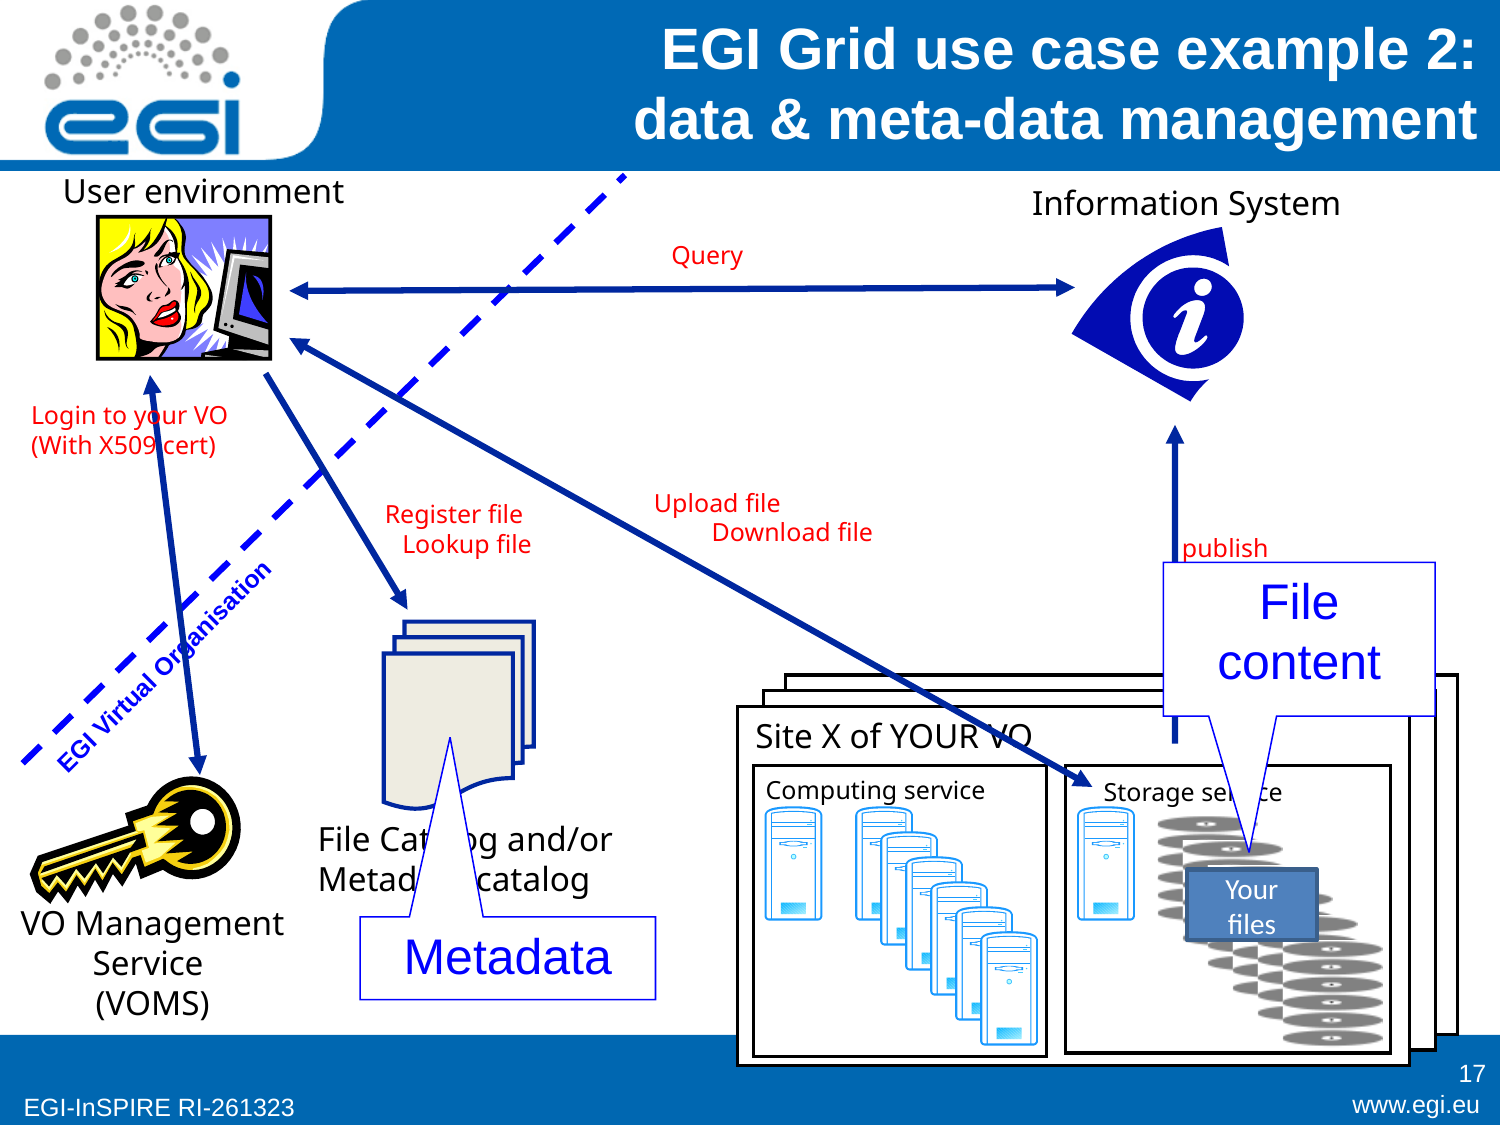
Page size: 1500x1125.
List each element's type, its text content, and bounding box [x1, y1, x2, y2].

text_box Login to your VO (With X509 cert) [16, 392, 244, 467]
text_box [1076, 806, 1384, 1049]
picture [0, 0, 1500, 171]
text_box [763, 690, 945, 706]
picture [1071, 226, 1244, 402]
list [29, 774, 243, 906]
text_box [1260, 765, 1391, 1042]
text_box File Catalog and/or Metadata catalog [464, 810, 629, 906]
text_box [161, 467, 205, 773]
text_box [921, 690, 1163, 706]
text_box [1436, 675, 1458, 1035]
text_box VO Management Service (VOMS) [0, 894, 324, 1030]
text_box [737, 706, 1151, 1066]
text_box [1267, 717, 1410, 1042]
text_box EGI Virtual Organisation [181, 536, 293, 672]
slide_number 17 [1151, 1042, 1500, 1103]
text_box Upload file Download file [546, 479, 888, 555]
text_box publish state [1167, 524, 1284, 562]
text_box Metadata [360, 737, 656, 1000]
text_box [1087, 779, 1093, 787]
title EGI Grid use case example 2: data & meta-data management [297, 24, 1495, 138]
text_box [1410, 717, 1436, 1042]
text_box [49, 162, 358, 361]
text_box [381, 567, 408, 610]
text_box [785, 675, 916, 690]
text_box [895, 675, 1163, 690]
text_box [1083, 765, 1234, 804]
text_box [383, 621, 534, 809]
text_box EGI Virtual Organisation [34, 616, 187, 773]
text_box File Catalog and/or Metadata catalog [302, 810, 433, 906]
text_box Site X of YOUR VO [740, 707, 1047, 763]
text_box Register file Lookup file [361, 491, 547, 567]
text_box [362, 281, 1066, 294]
text_box Information System [1017, 174, 1357, 230]
text_box [145, 375, 158, 392]
text_box File content [1163, 562, 1436, 804]
text_box Query [656, 231, 759, 277]
text_box Site X of YOUR VO [952, 707, 1222, 763]
text_box [1168, 424, 1182, 524]
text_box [750, 765, 1081, 1057]
